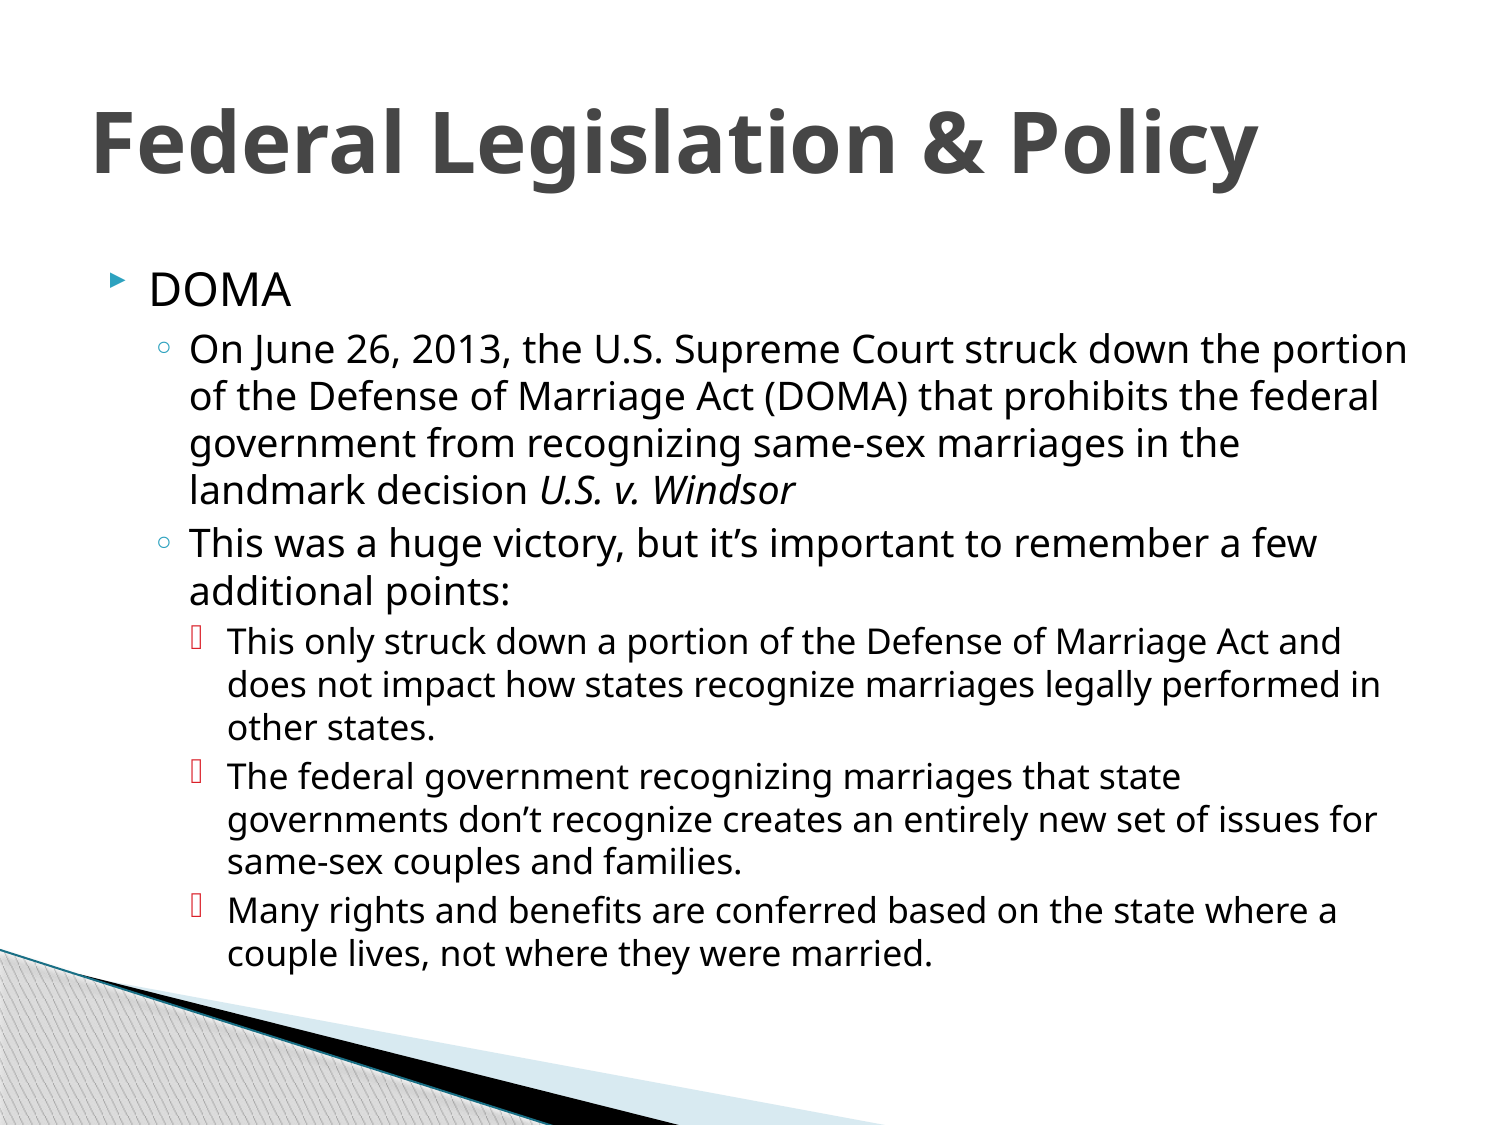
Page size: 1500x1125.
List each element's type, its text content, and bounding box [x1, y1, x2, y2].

title Federal Legislation & Policy [75, 45, 1425, 233]
list DOMA On June 26, 2013, the U.S. Supreme Court struck down the portion of the Defense of Marriage Act (DOMA) that prohibits the federal government from recognizing same-sex marriages in the landmark decision U.S. v. Windsor This was a huge victory, but it’s important to remember a few additional points: This only struck down a portion of the Defense of Marriage Act and does not impact how states recognize marriages legally performed in other states. The federal government recognizing marriages that state governments don’t recognize creates an entirely new set of issues for same-sex couples and families. Many rights and benefits are conferred based on the state where a couple lives, not where they were married. [75, 243, 1425, 986]
